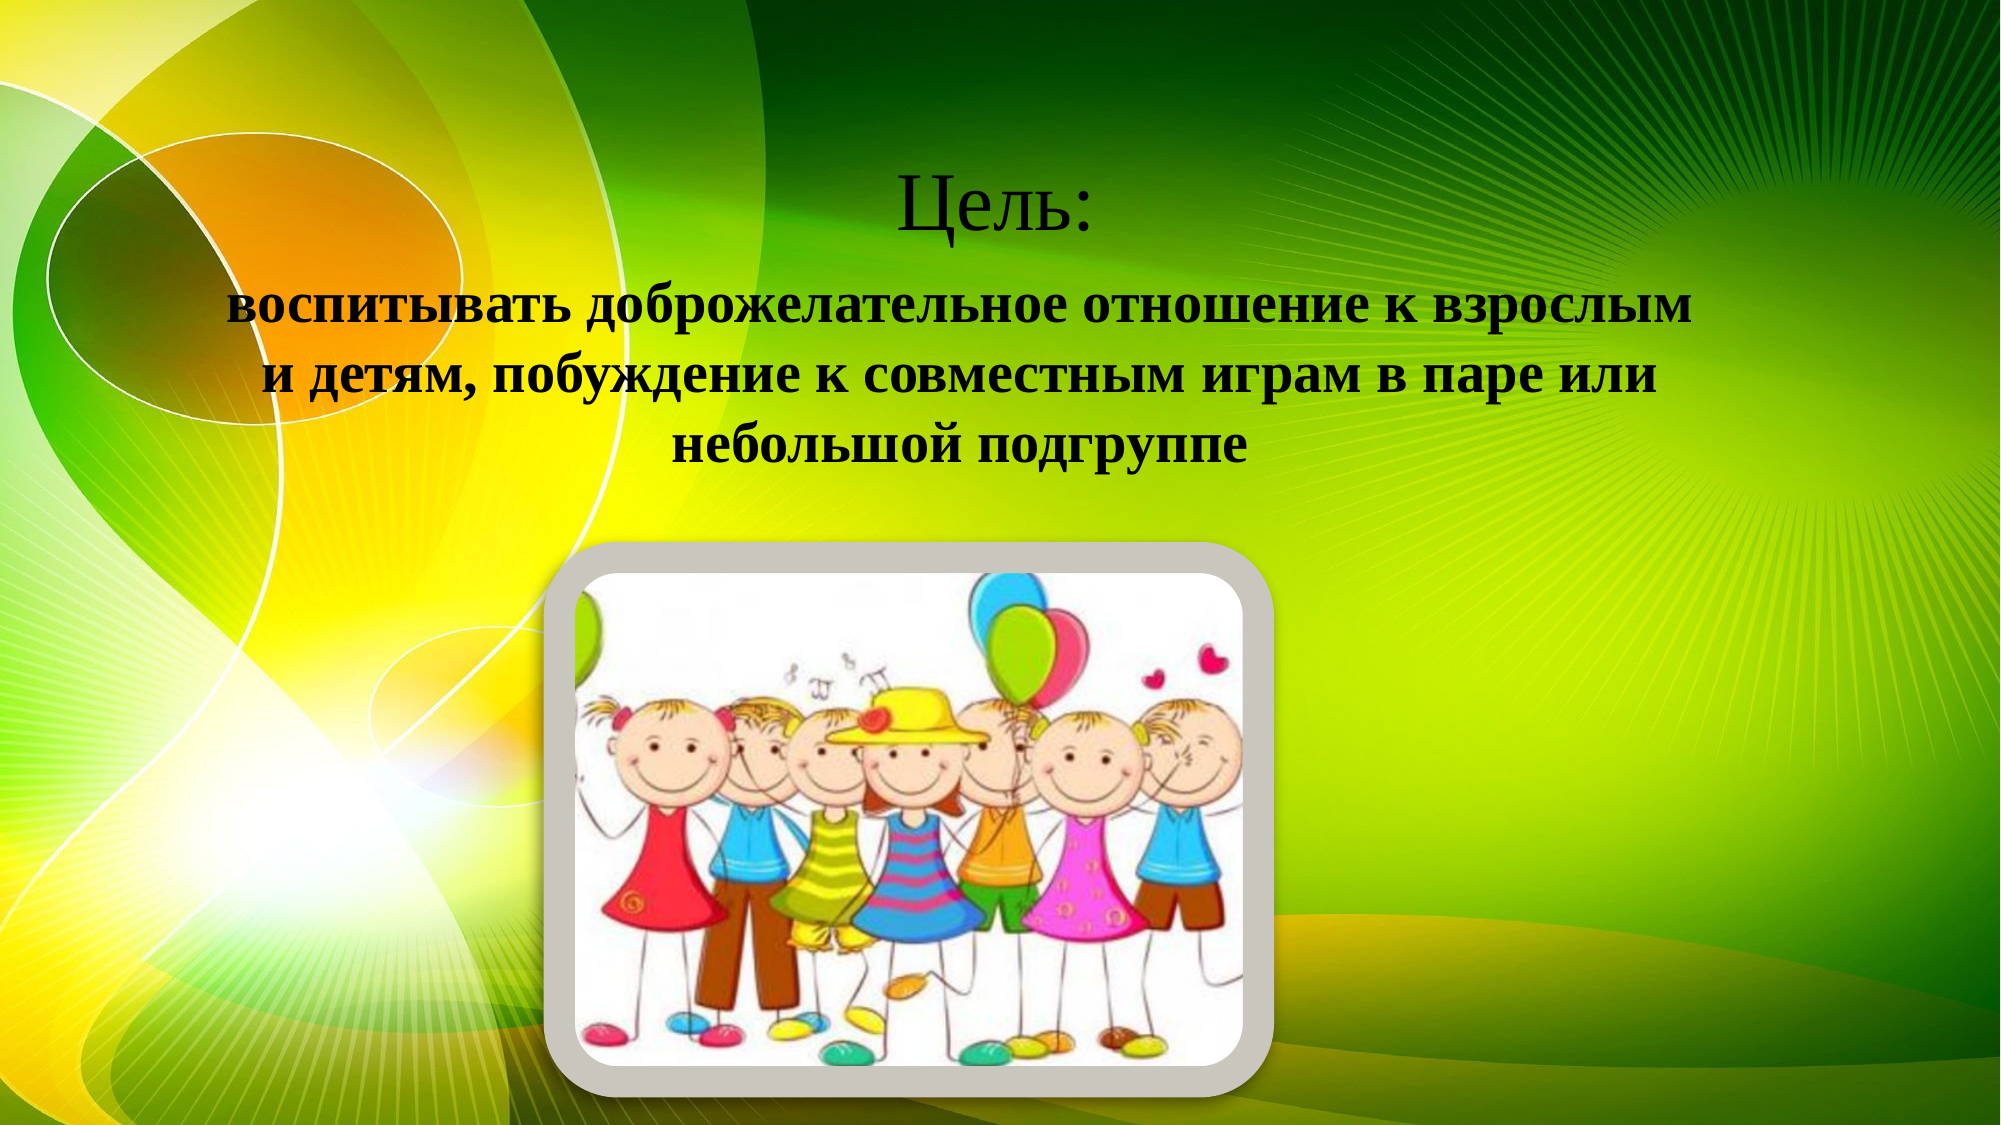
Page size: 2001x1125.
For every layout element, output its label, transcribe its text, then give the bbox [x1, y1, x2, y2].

text_box Цель: [881, 140, 1111, 255]
picture [0, 0, 2001, 1125]
text_box воспитывать доброжелательное отношение к взрослым и детям, побуждение к совместным играм в паре или небольшой подгруппе [190, 256, 1730, 482]
